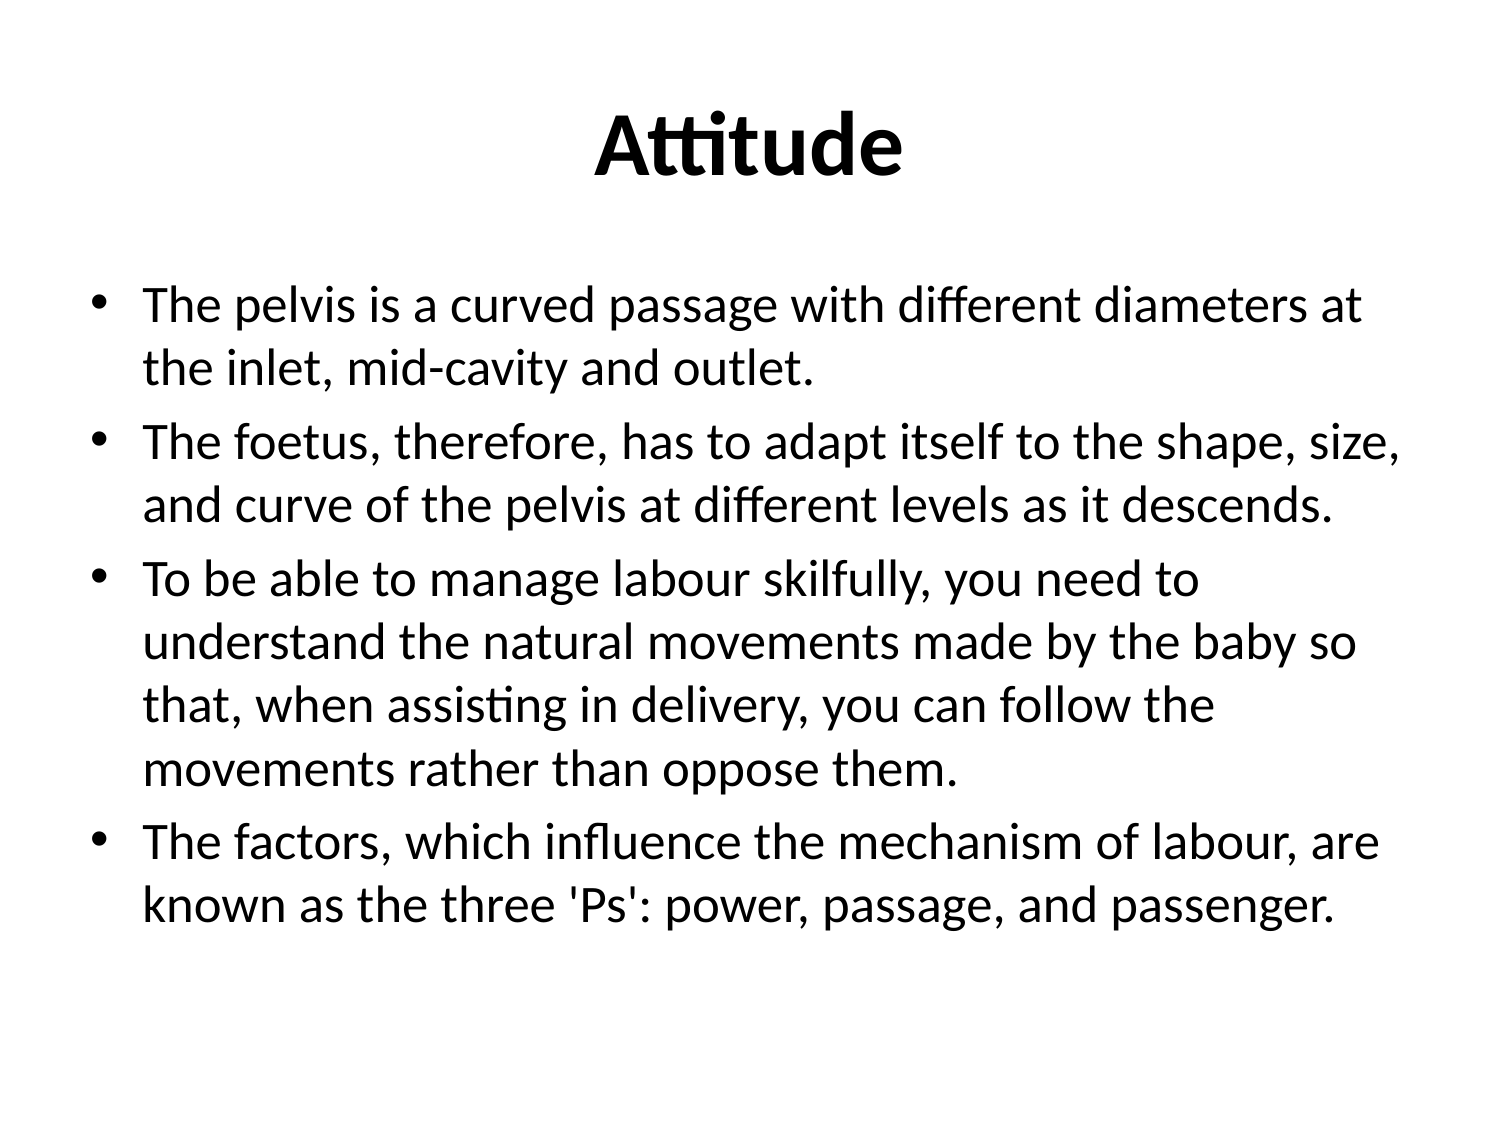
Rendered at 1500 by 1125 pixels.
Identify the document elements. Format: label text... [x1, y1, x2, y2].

title Attitude [75, 45, 1425, 233]
list The pelvis is a curved passage with different diameters at the inlet, mid-cavity and outlet. The foetus, therefore, has to adapt itself to the shape, size, and curve of the pelvis at different levels as it descends. To be able to manage labour skilfully, you need to understand the natural movements made by the baby so that, when assisting in delivery, you can follow the movements rather than oppose them. The factors, which influence the mechanism of labour, are known as the three 'Ps': power, passage, and passenger. [75, 262, 1425, 1005]
